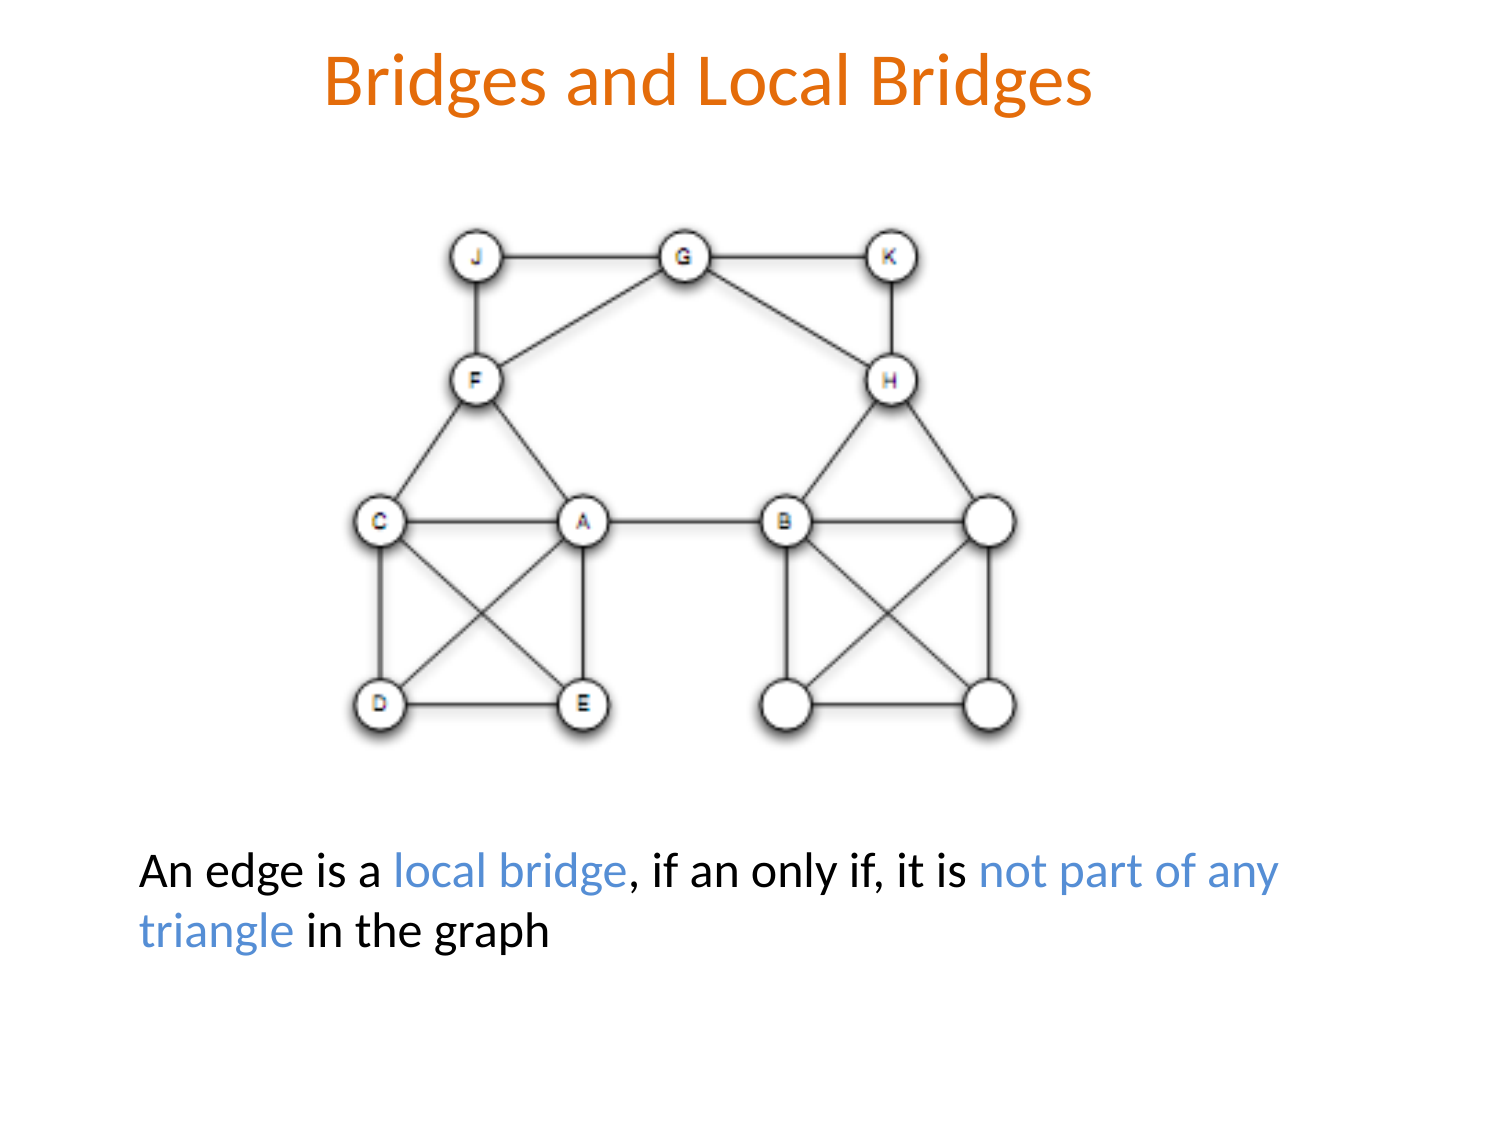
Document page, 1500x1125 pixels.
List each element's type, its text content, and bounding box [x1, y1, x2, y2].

text_box Bridges and Local Bridges [175, 23, 1243, 129]
text_box An edge is a local bridge, if an only if, it is not part of any triangle in the graph [123, 830, 1343, 966]
picture [257, 198, 1123, 756]
